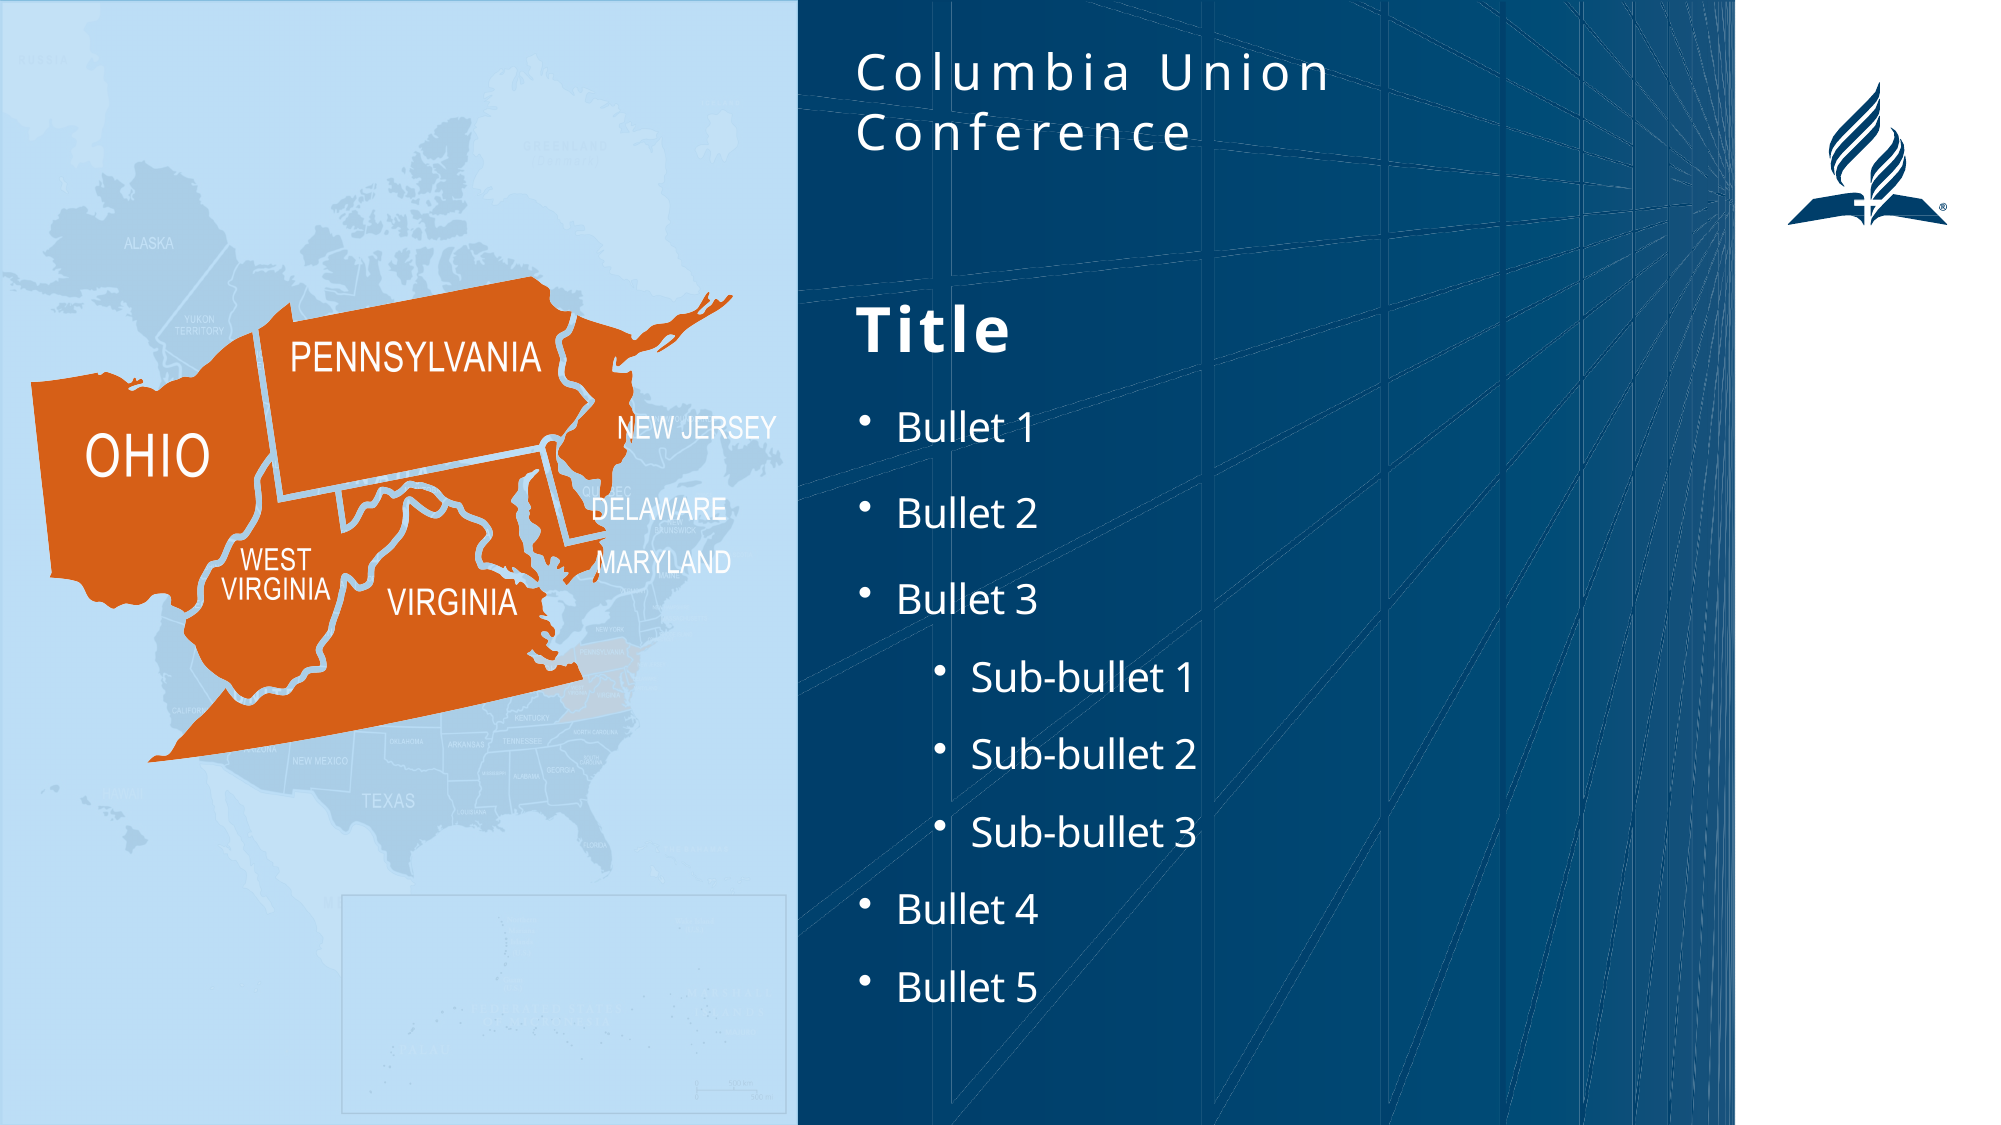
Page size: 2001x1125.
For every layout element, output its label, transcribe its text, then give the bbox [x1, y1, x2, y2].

text_box Columbia Union Conference [853, 37, 1552, 161]
text_box [800, 0, 1736, 1125]
text_box Title Bullet 1 Bullet 2 Bullet 3 Sub-bullet 1 Sub-bullet 2 Sub-bullet 3 Bullet 4 Bullet 5 [853, 312, 1663, 1011]
picture [0, 0, 798, 1125]
